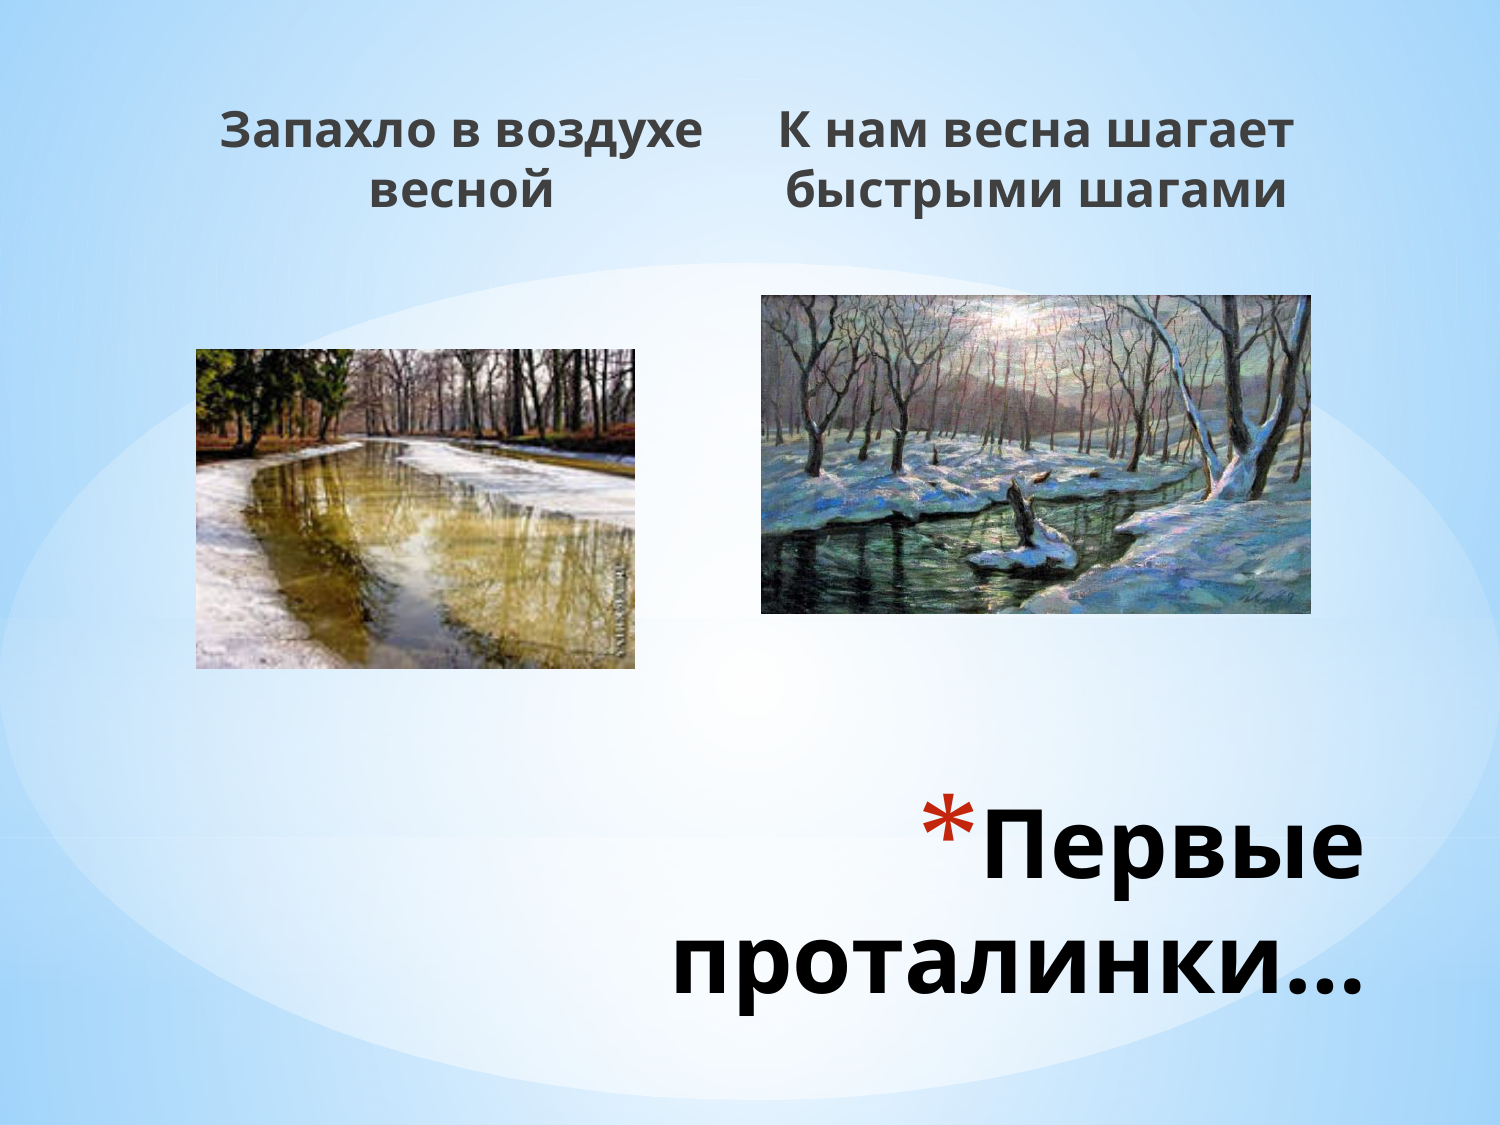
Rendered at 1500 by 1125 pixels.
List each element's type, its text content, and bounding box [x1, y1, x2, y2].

title Первые проталинки… [312, 775, 1382, 963]
list К нам весна шагает быстрыми шагами [762, 120, 1312, 225]
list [761, 295, 1312, 614]
list Запахло в воздухе весной [187, 120, 737, 225]
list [196, 349, 636, 670]
